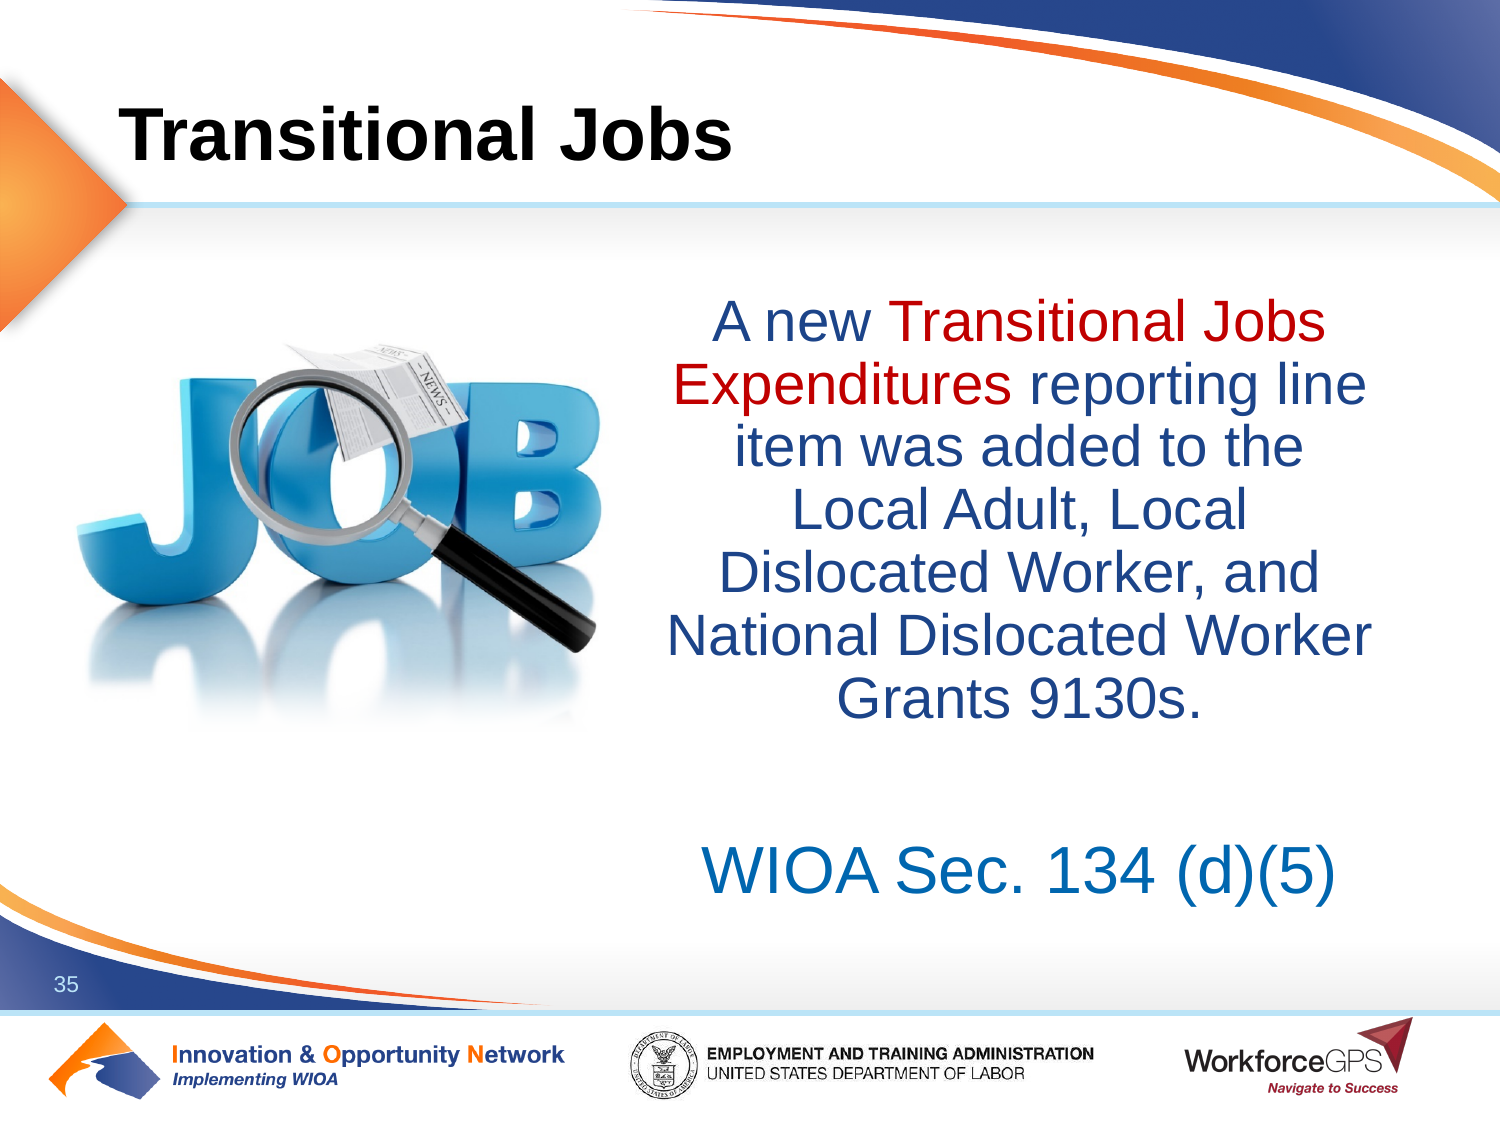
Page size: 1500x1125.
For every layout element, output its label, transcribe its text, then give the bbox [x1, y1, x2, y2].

picture [0, 882, 573, 1010]
list A new Transitional Jobs Expenditures reporting line item was added to the Local Adult, Local Dislocated Worker, and National Dislocated Worker Grants 9130s. WIOA Sec. 134 (d)(5) [643, 213, 1397, 985]
picture [628, 1025, 1097, 1101]
picture [40, 279, 644, 733]
picture [589, 0, 1500, 202]
picture [1182, 1016, 1415, 1096]
title Transitional Jobs [103, 38, 1397, 185]
picture [39, 1016, 576, 1107]
